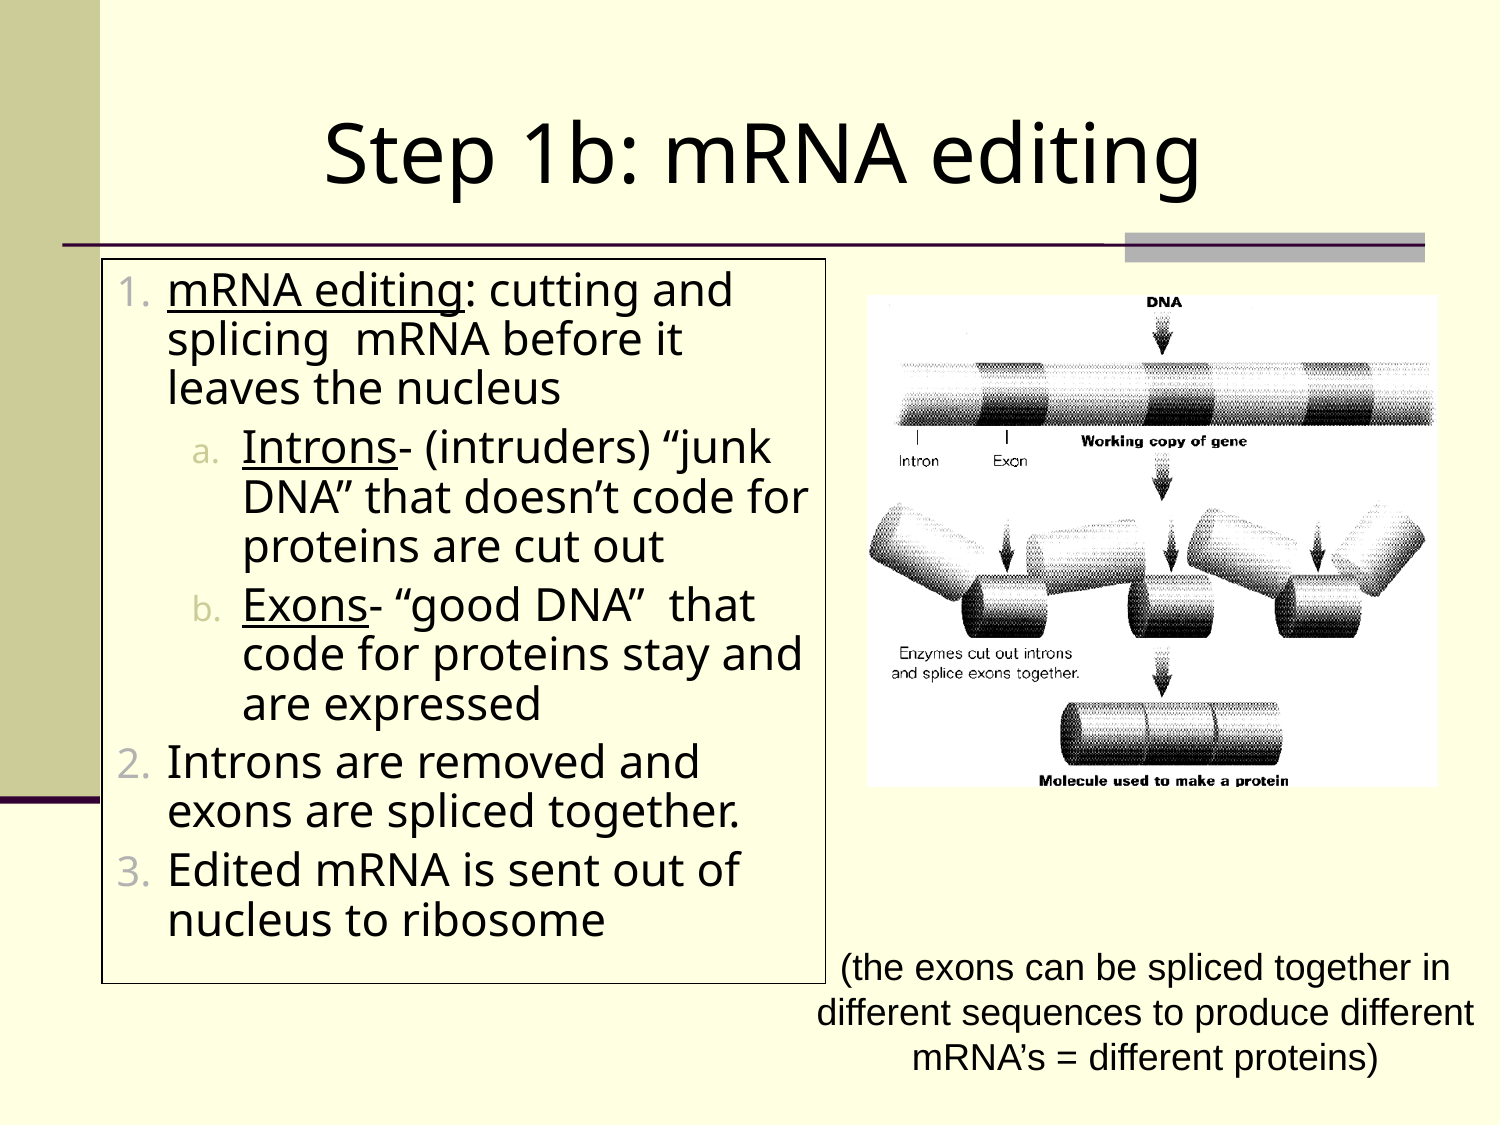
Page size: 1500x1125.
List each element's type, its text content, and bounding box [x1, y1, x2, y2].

list mRNA editing: cutting and splicing mRNA before it leaves the nucleus Introns- (intruders) “junk DNA” that doesn’t code for proteins are cut out Exons- “good DNA” that code for proteins stay and are expressed Introns are removed and exons are spliced together. Edited mRNA is sent out of nucleus to ribosome [101, 258, 826, 984]
text_box Step 1b: mRNA editing [304, 92, 1224, 162]
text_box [866, 295, 1438, 787]
text_box (the exons can be spliced together in different sequences to produce different mRNA’s = different proteins) [764, 935, 1500, 1086]
